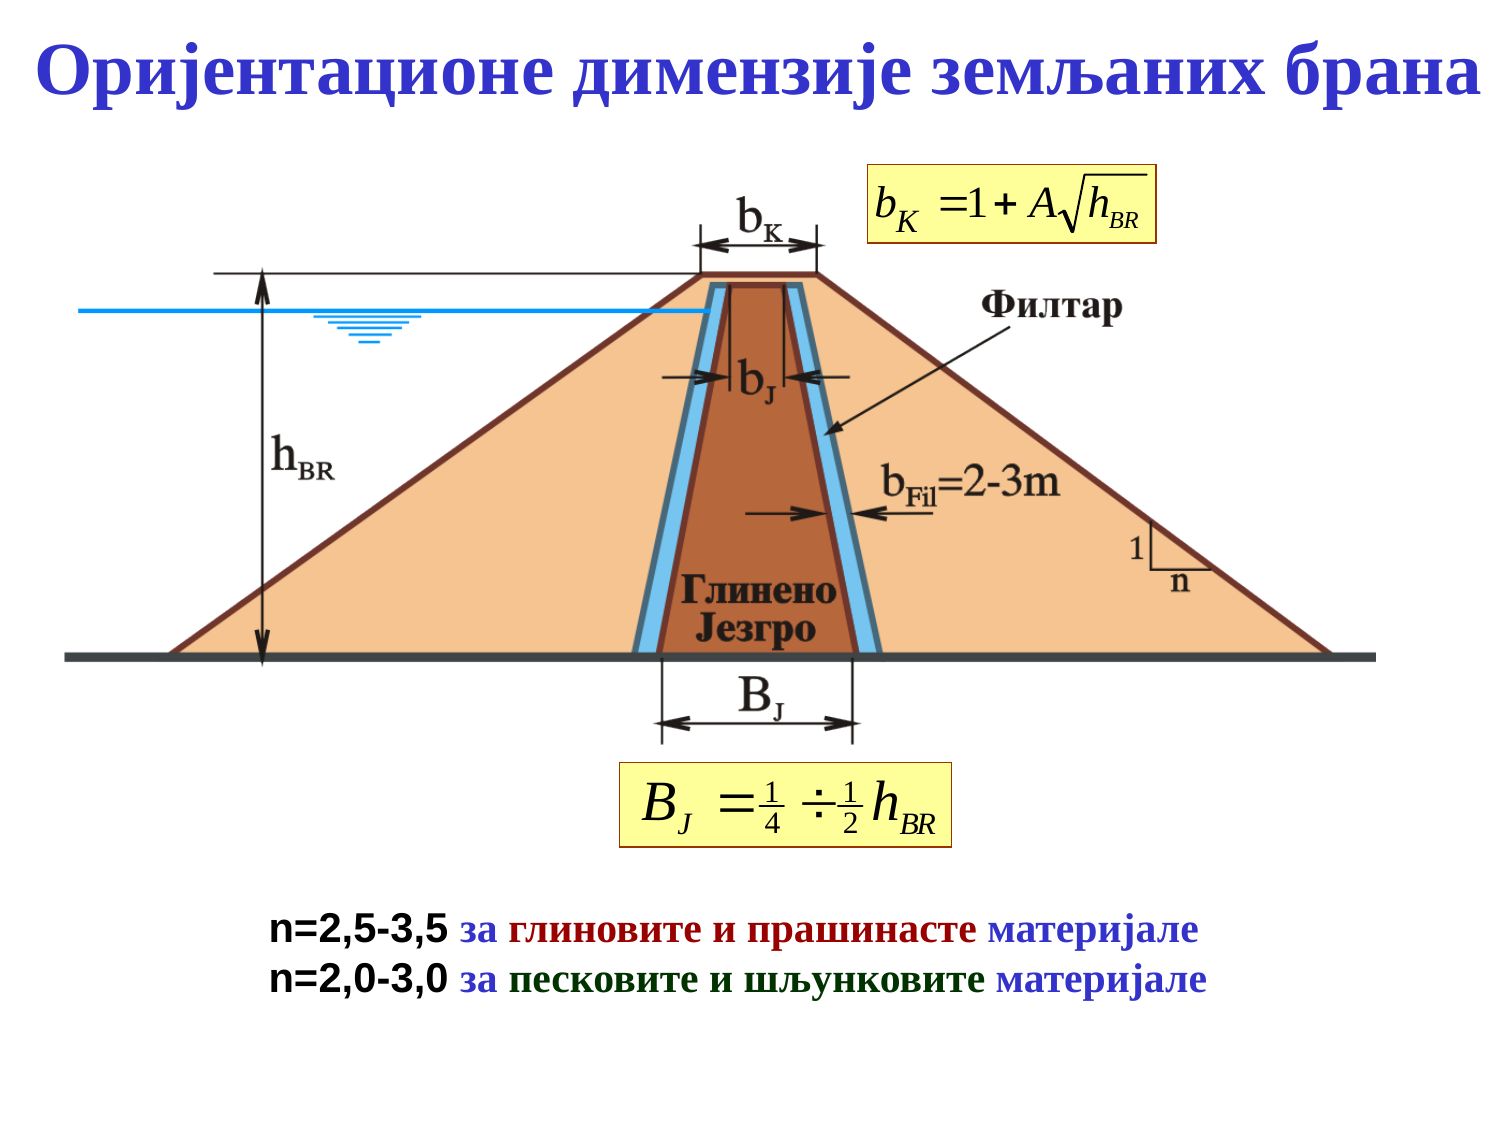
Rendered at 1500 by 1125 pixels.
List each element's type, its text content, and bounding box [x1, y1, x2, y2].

picture [64, 196, 1377, 745]
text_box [619, 762, 951, 847]
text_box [867, 164, 1156, 243]
text_box n=2,5-3,5 за глиновите и прашинасте материјале n=2,0-3,0 за песковите и шљунковите материјале [253, 893, 1353, 1008]
title Оријентационе димензије земљаних брана [17, 18, 1500, 110]
